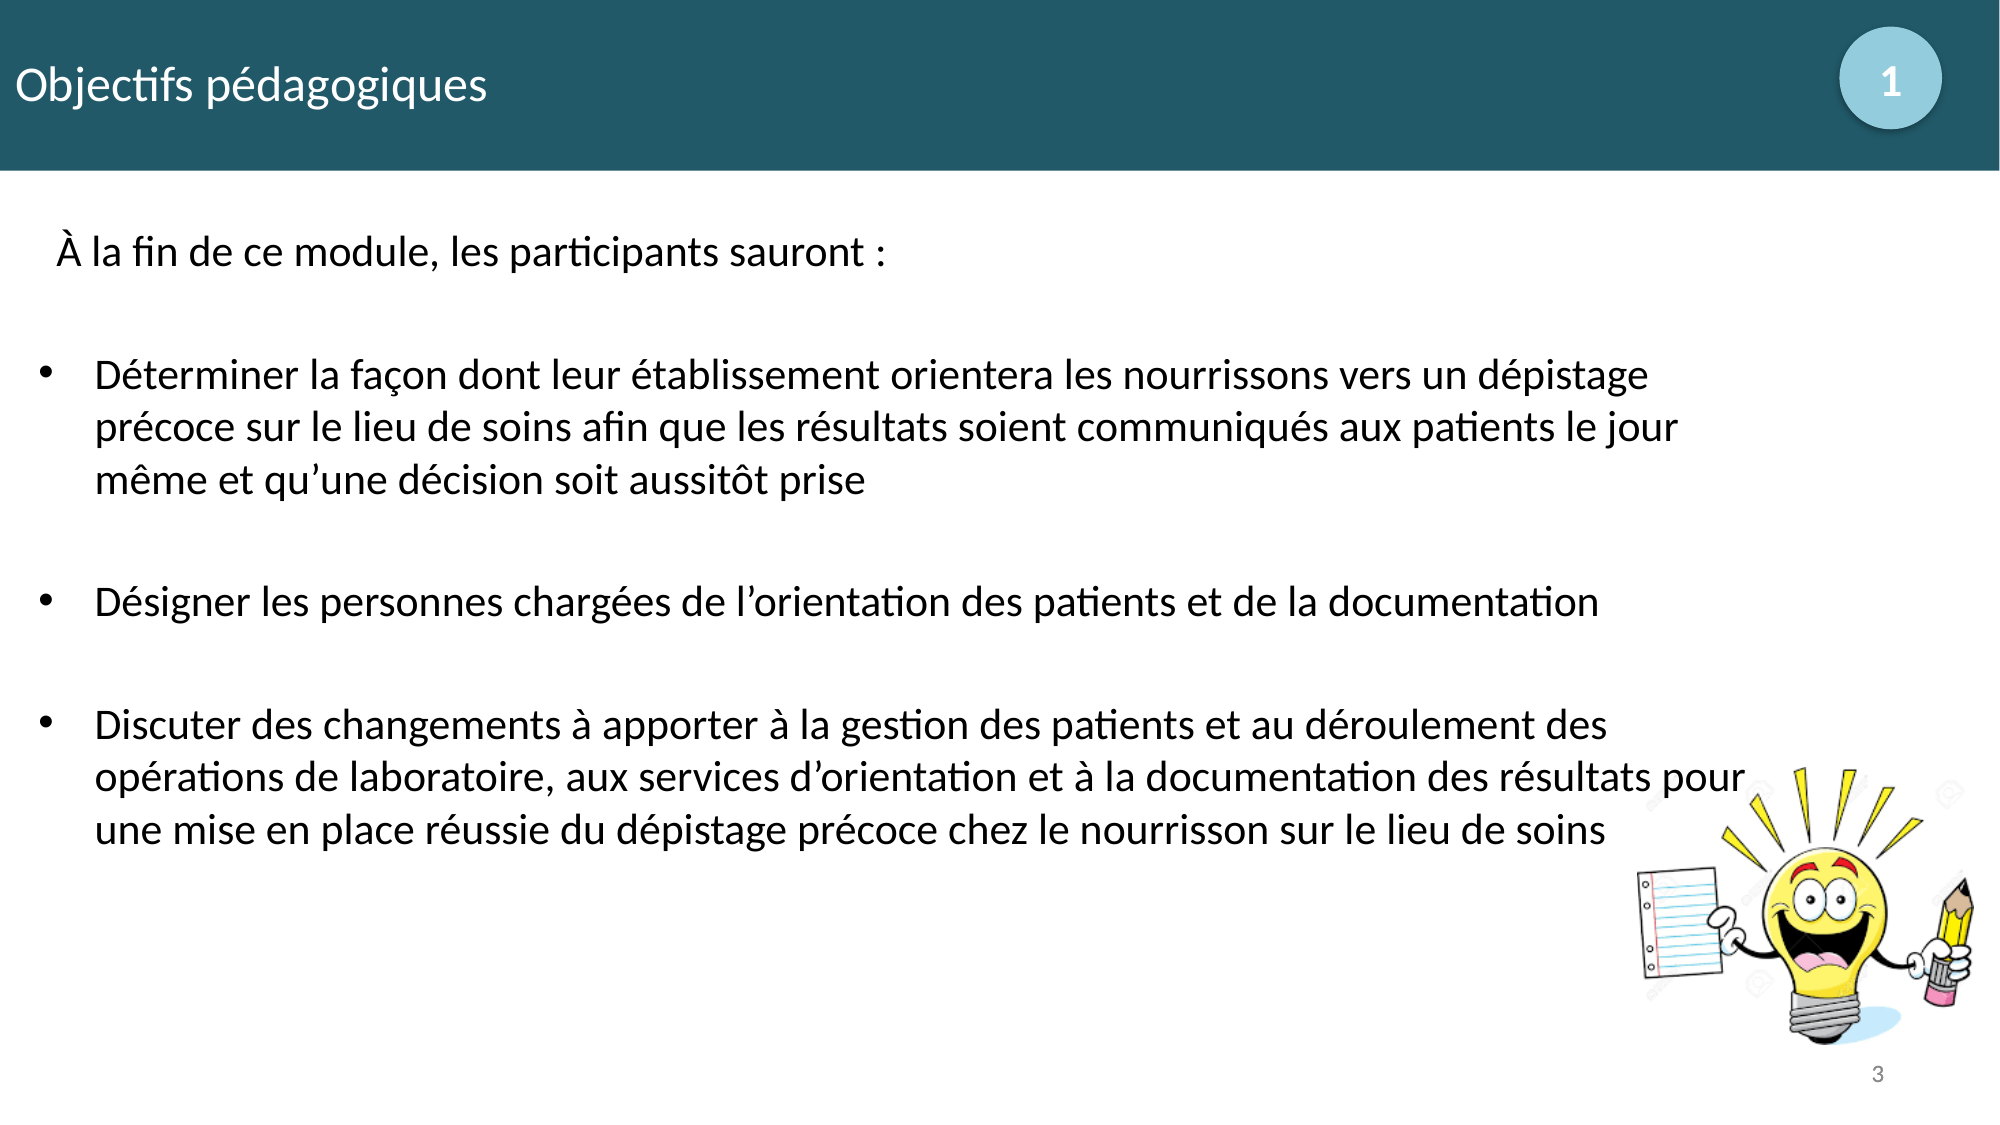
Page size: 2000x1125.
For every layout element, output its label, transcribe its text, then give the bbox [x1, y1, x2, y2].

picture [1636, 767, 1974, 1045]
title Objectifs pédagogiques [0, 0, 1993, 163]
text_box 1 [1839, 26, 1943, 130]
text_box [0, 163, 23, 171]
text_box 3 [1432, 1042, 1900, 1103]
text_box [1810, 0, 2000, 171]
text_box À la fin de ce module, les participants sauront : Déterminer la façon dont leur établissement orientera les nourrissons vers un dépistage précoce sur le lieu de soins afin que les résultats soient communiqués aux patients le jour même et qu’une décision soit aussitôt prise Désigner les personnes chargées de l’orientation des patients et de la documentation Discuter des changements à apporter à la gestion des patients et au déroulement des opérations de laboratoire, aux services d’orientation et à la documentation des résultats pour une mise en place réussie du dépistage précoce chez le nourrisson sur le lieu de soins [23, 151, 1810, 940]
